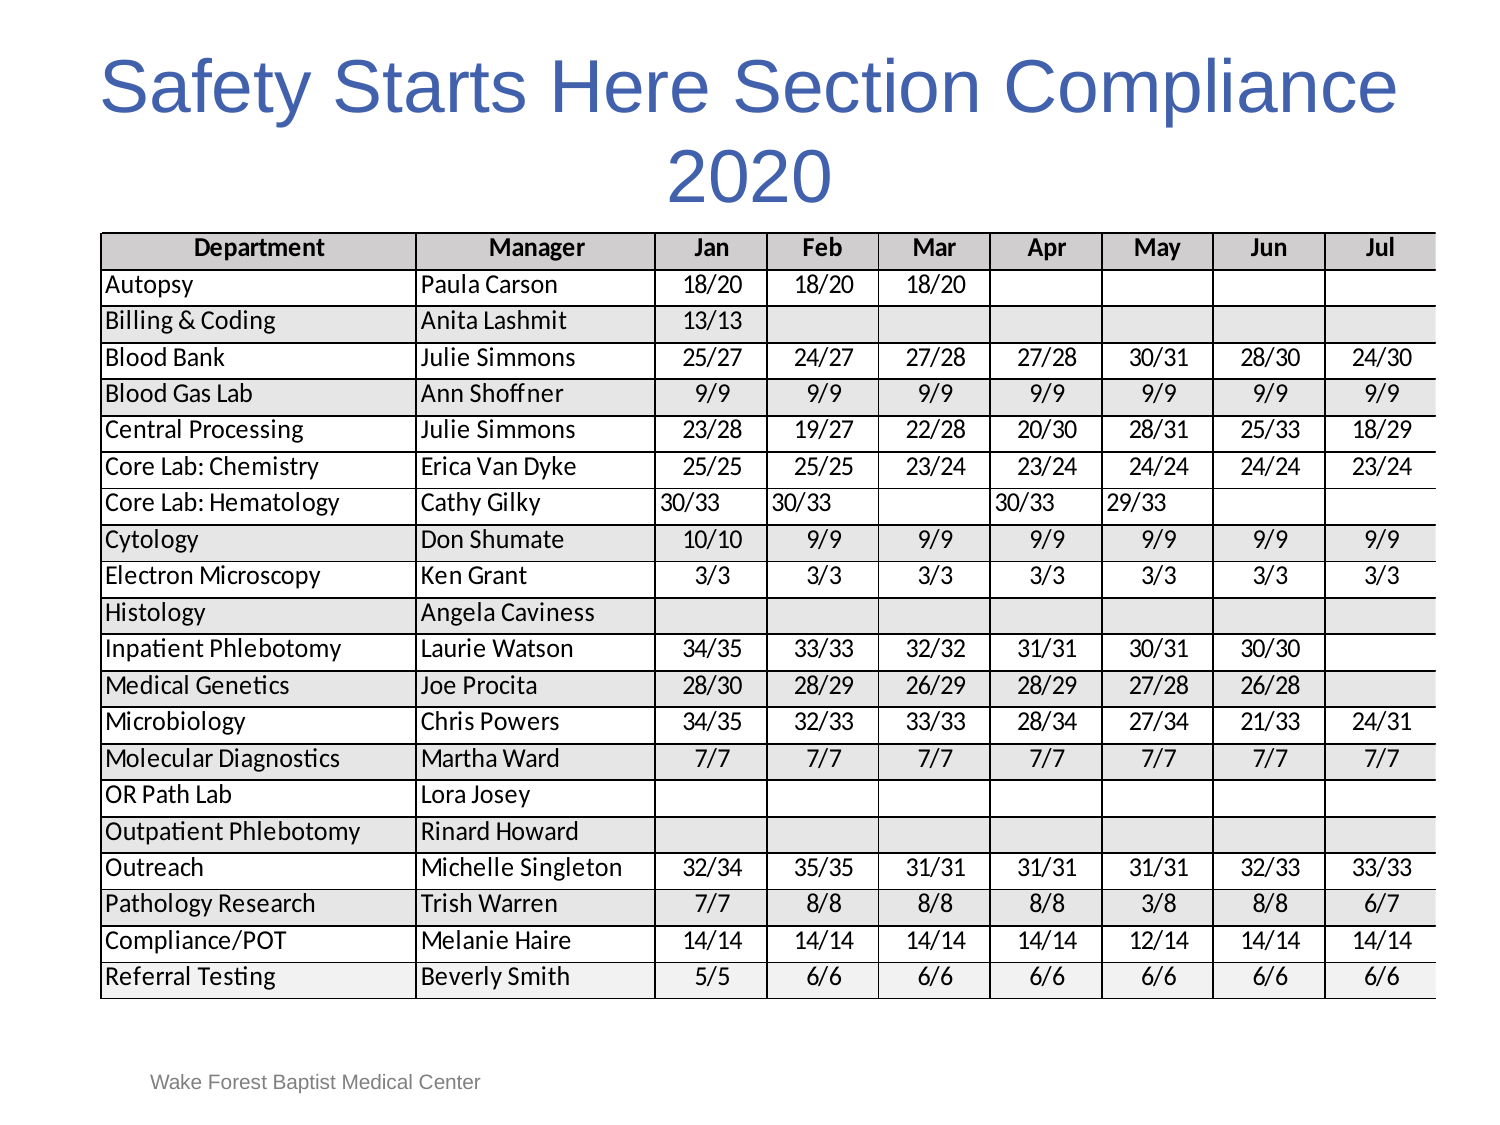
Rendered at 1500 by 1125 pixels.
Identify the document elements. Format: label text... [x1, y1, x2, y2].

title Safety Starts Here Section Compliance 2020 [62, 37, 1438, 220]
picture [99, 232, 1438, 1001]
